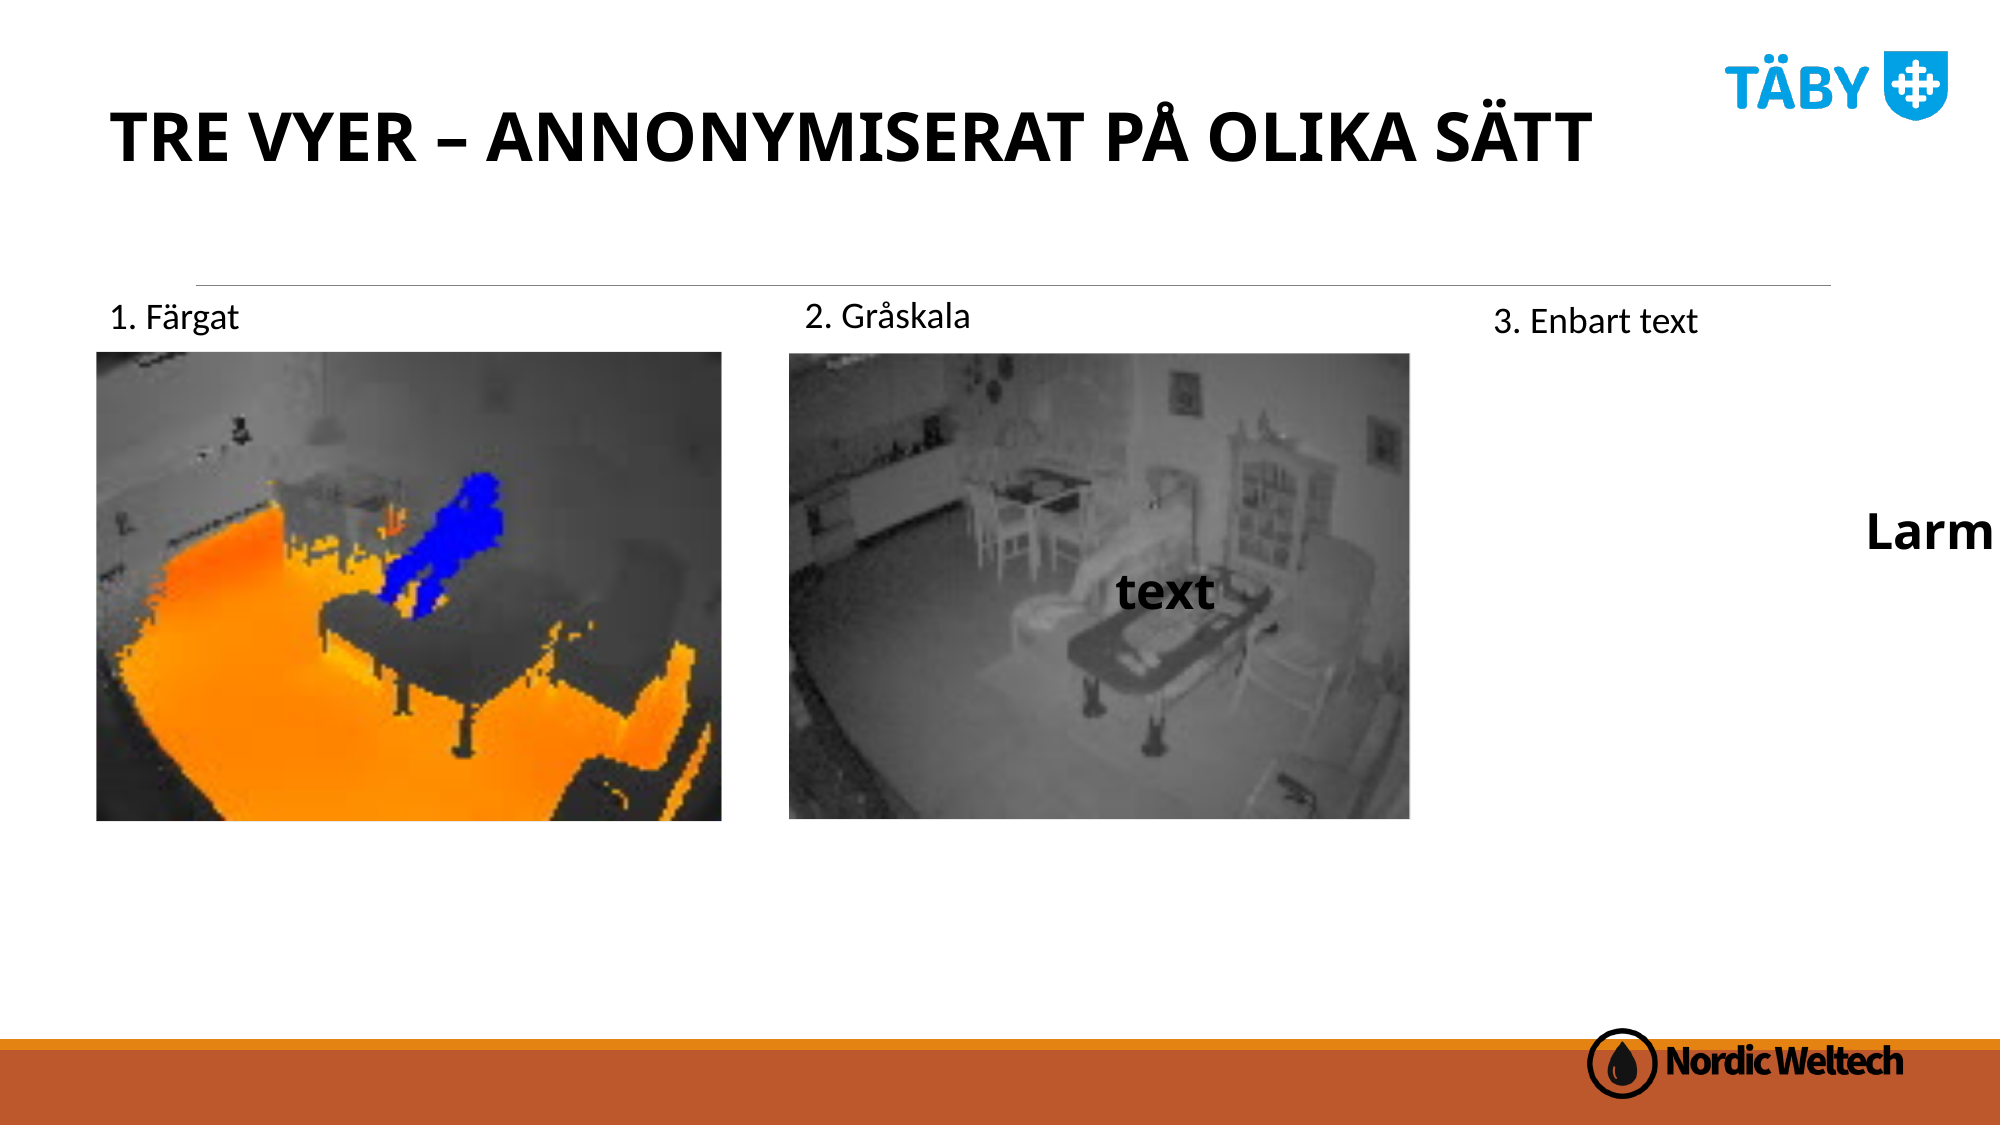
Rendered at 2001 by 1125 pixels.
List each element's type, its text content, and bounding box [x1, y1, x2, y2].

text_box 2. Gråskala [789, 283, 1313, 344]
picture [93, 349, 723, 824]
text_box TRE VYER – ANNONYMISERAT PÅ OLIKA SÄTT [94, 77, 1820, 202]
picture [1698, 24, 1979, 151]
text_box 3. Enbart text [1478, 289, 2000, 349]
picture [1578, 1024, 1915, 1101]
picture [789, 349, 1411, 824]
text_box Larm i endast text [1421, 491, 2000, 627]
text_box 1. Färgat [94, 284, 618, 344]
